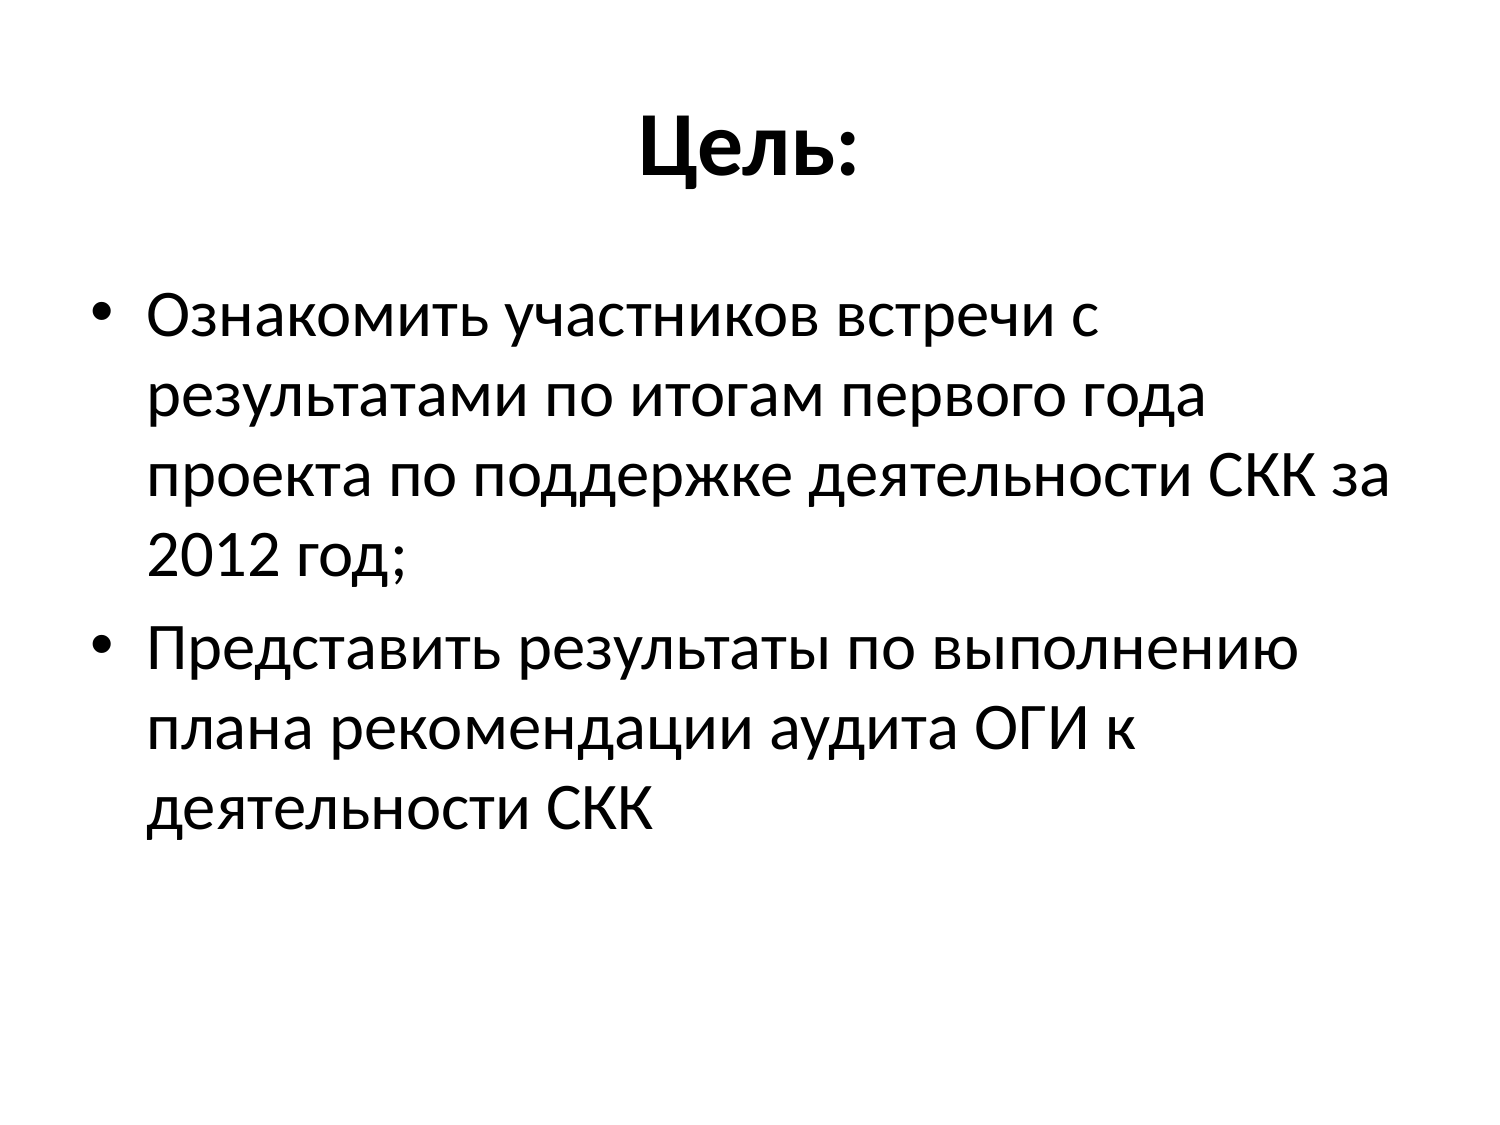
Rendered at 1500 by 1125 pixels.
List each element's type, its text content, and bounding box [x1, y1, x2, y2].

list Ознакомить участников встречи с результатами по итогам первого года проекта по поддержке деятельности СКК за 2012 год; Представить результаты по выполнению плана рекомендации аудита ОГИ к деятельности СКК [75, 262, 1425, 1005]
title Цель: [75, 45, 1425, 233]
